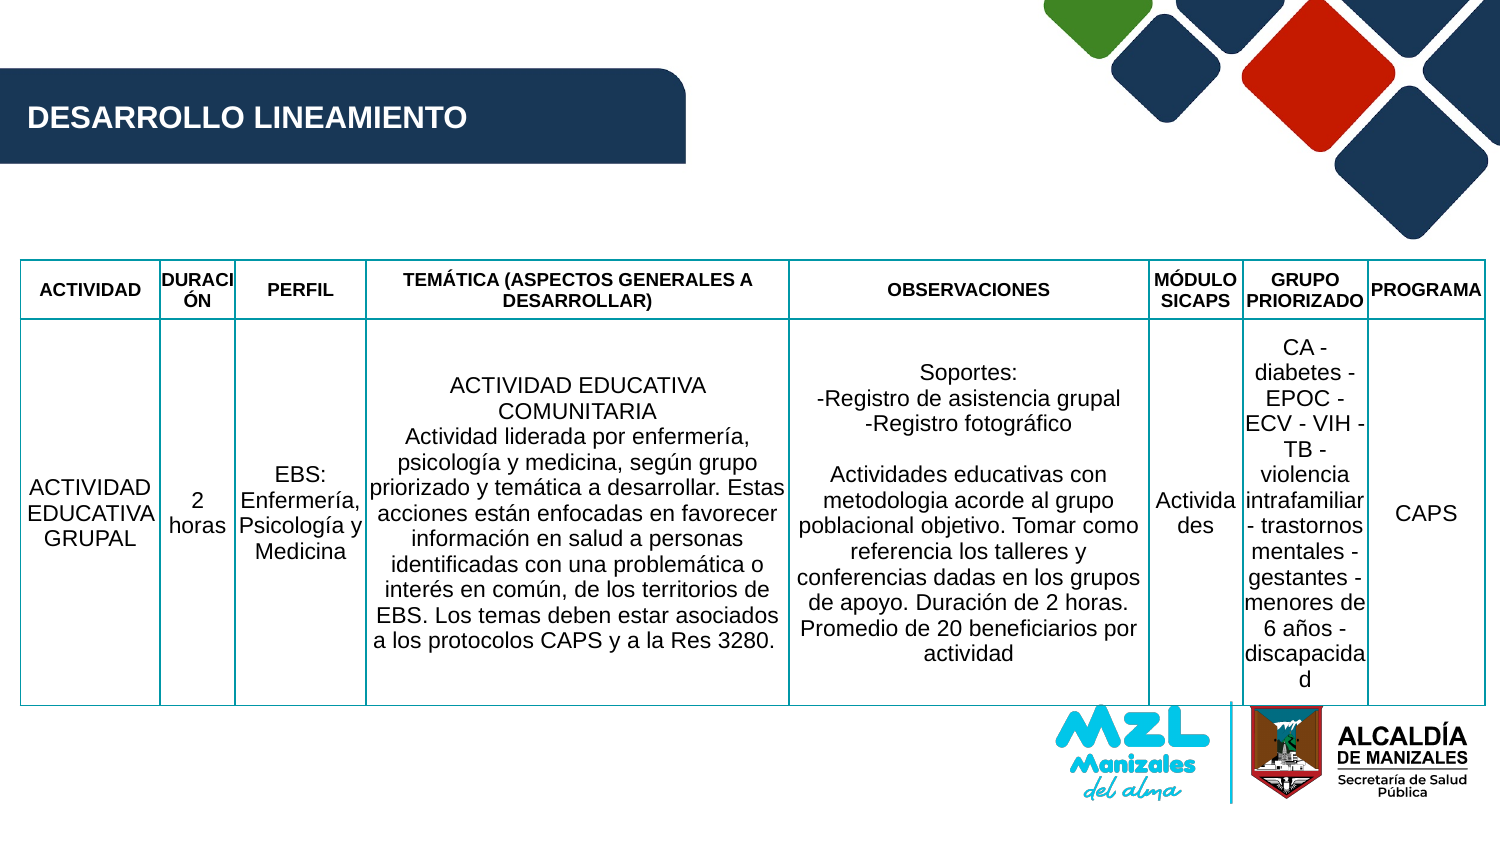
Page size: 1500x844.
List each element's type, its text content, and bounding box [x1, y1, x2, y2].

table_cell Soportes: -Registro de asistencia grupal -Registro fotográfico Actividades educativas con metodologia acorde al grupo poblacional objetivo. Tomar como referencia los talleres y conferencias dadas en los grupos de apoyo. Duración de 2 horas. Promedio de 20 beneficiarios por actividad [790, 320, 1148, 705]
table_header GRUPO PRIORIZADO [1244, 261, 1367, 318]
table_header DURACIÓN [161, 261, 234, 318]
table_cell EBS: Enfermería, Psicología y Medicina [236, 320, 365, 705]
table_header TEMÁTICA (ASPECTOS GENERALES A DESARROLLAR) [367, 261, 788, 318]
table_header OBSERVACIONES [790, 261, 1148, 318]
table_cell Actividades [1150, 320, 1242, 696]
table_cell CAPS [1369, 320, 1484, 696]
table_header PROGRAMA [1369, 261, 1484, 318]
picture [0, 0, 1500, 844]
table_cell ACTIVIDAD EDUCATIVA COMUNITARIA Actividad liderada por enfermería, psicología y medicina, según grupo priorizado y temática a desarrollar. Estas acciones están enfocadas en favorecer información en salud a personas identificadas con una problemática o interés en común, de los territorios de EBS. Los temas deben estar asociados a los protocolos CAPS y a la Res 3280. [367, 320, 788, 705]
text_box DESARROLLO LINEAMIENTO [12, 90, 677, 143]
table_cell CA - diabetes - EPOC - ECV - VIH - TB - violencia intrafamiliar - trastornos mentales - gestantes - menores de 6 años - discapacidad [1244, 320, 1367, 696]
table_header ACTIVIDAD [21, 261, 159, 318]
table_header PERFIL [236, 261, 365, 318]
table_header MÓDULO SICAPS [1150, 261, 1242, 318]
table_cell 2 horas [161, 320, 234, 705]
table_cell ACTIVIDAD EDUCATIVA GRUPAL [21, 320, 159, 705]
